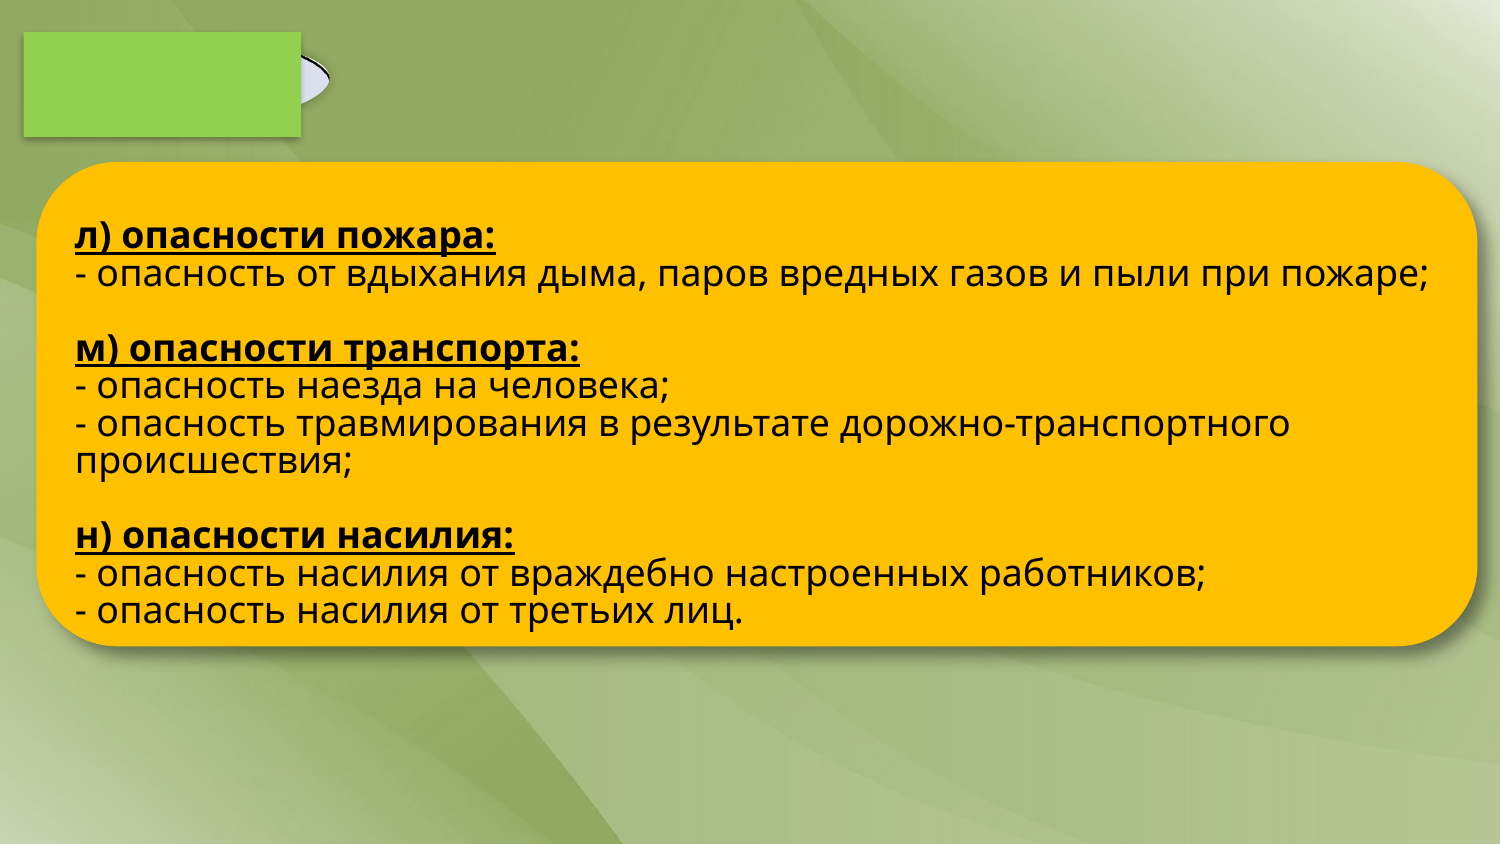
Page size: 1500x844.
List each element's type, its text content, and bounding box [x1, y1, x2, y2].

picture [302, 55, 330, 104]
text_box л) опасности пожара: - опасность от вдыхания дыма, паров вредных газов и пыли при пожаре; м) опасности транспорта: - опасность наезда на человека; - опасность травмирования в результате дорожно-транспортного происшествия; н) опасности насилия: - опасность насилия от враждебно настроенных работников; - опасность насилия от третьих лиц. [36, 161, 1478, 647]
text_box [23, 32, 302, 137]
